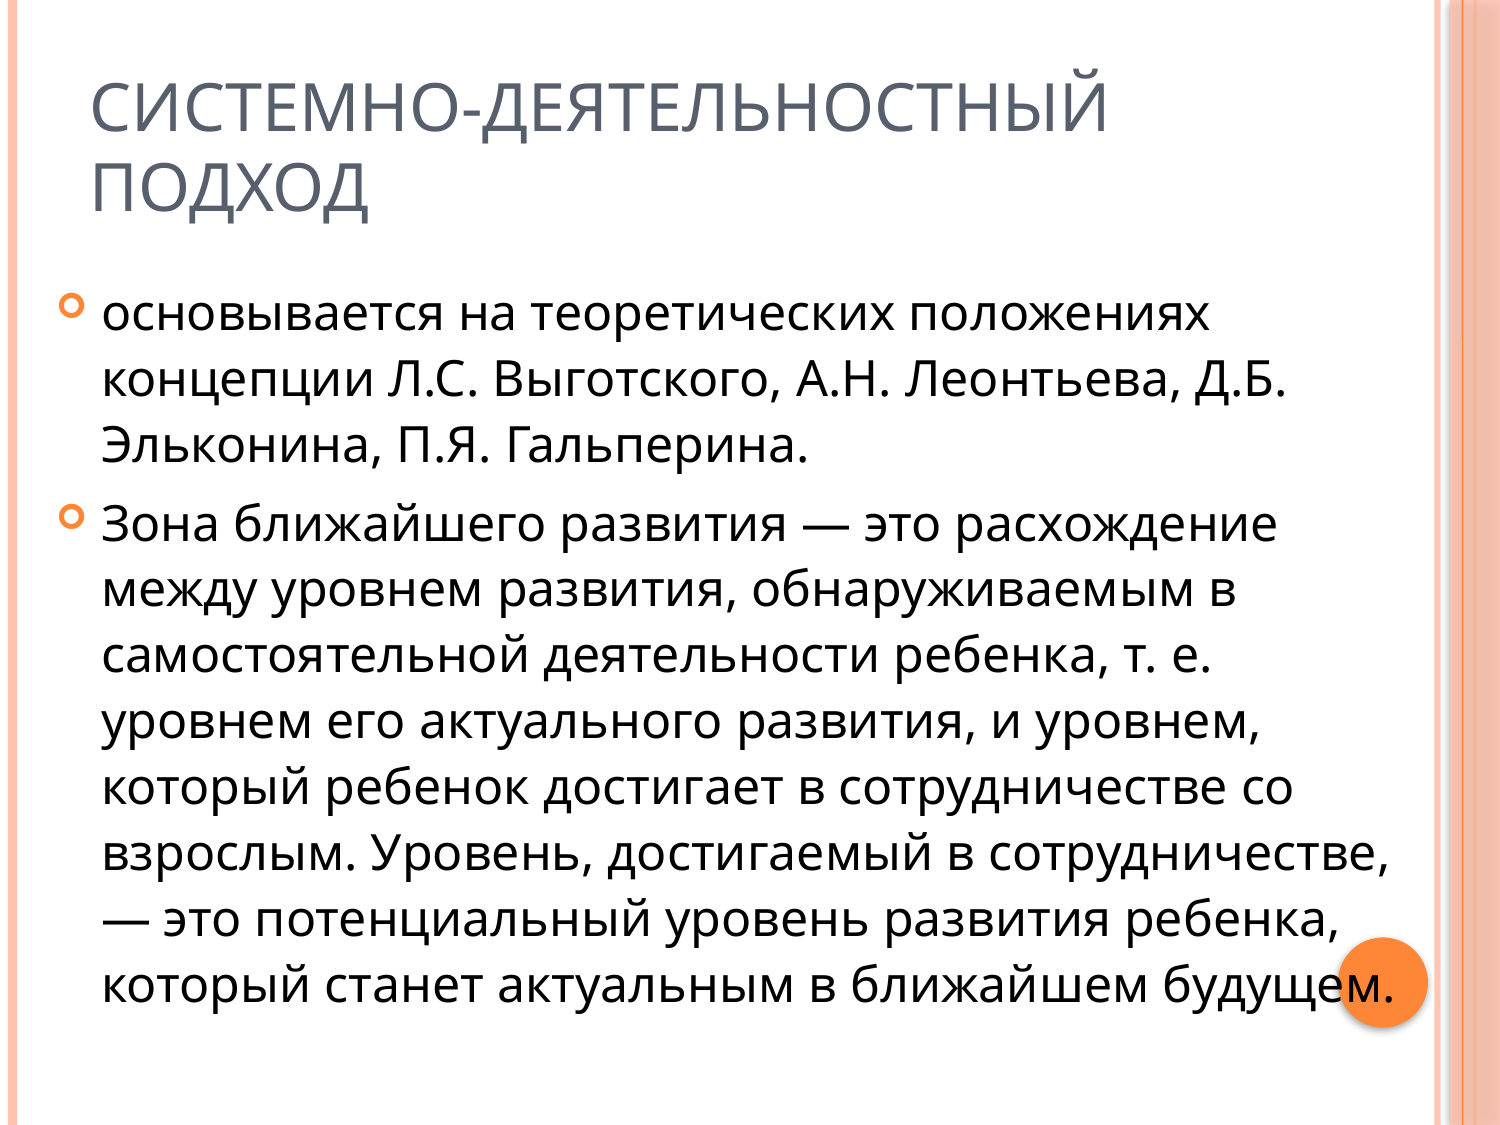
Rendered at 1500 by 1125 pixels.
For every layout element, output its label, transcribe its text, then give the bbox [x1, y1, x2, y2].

list основывается на теоретических положениях концепции Л.С. Выготского, А.Н. Леонтьева, Д.Б. Эльконина, П.Я. Гальперина. Зона ближайшего развития — это расхождение между уровнем развития, обнаруживаемым в самостоятельной деятельности ребенка, т. е. уровнем его актуального развития, и уровнем, который ребенок достигает в сотрудничестве со взрослым. Уровень, достигаемый в сотрудничестве, — это потенциальный уровень развития ребенка, который станет актуальным в ближайшем будущем. [41, 267, 1424, 1094]
title Системно-деятельностный подход [75, 45, 1300, 233]
